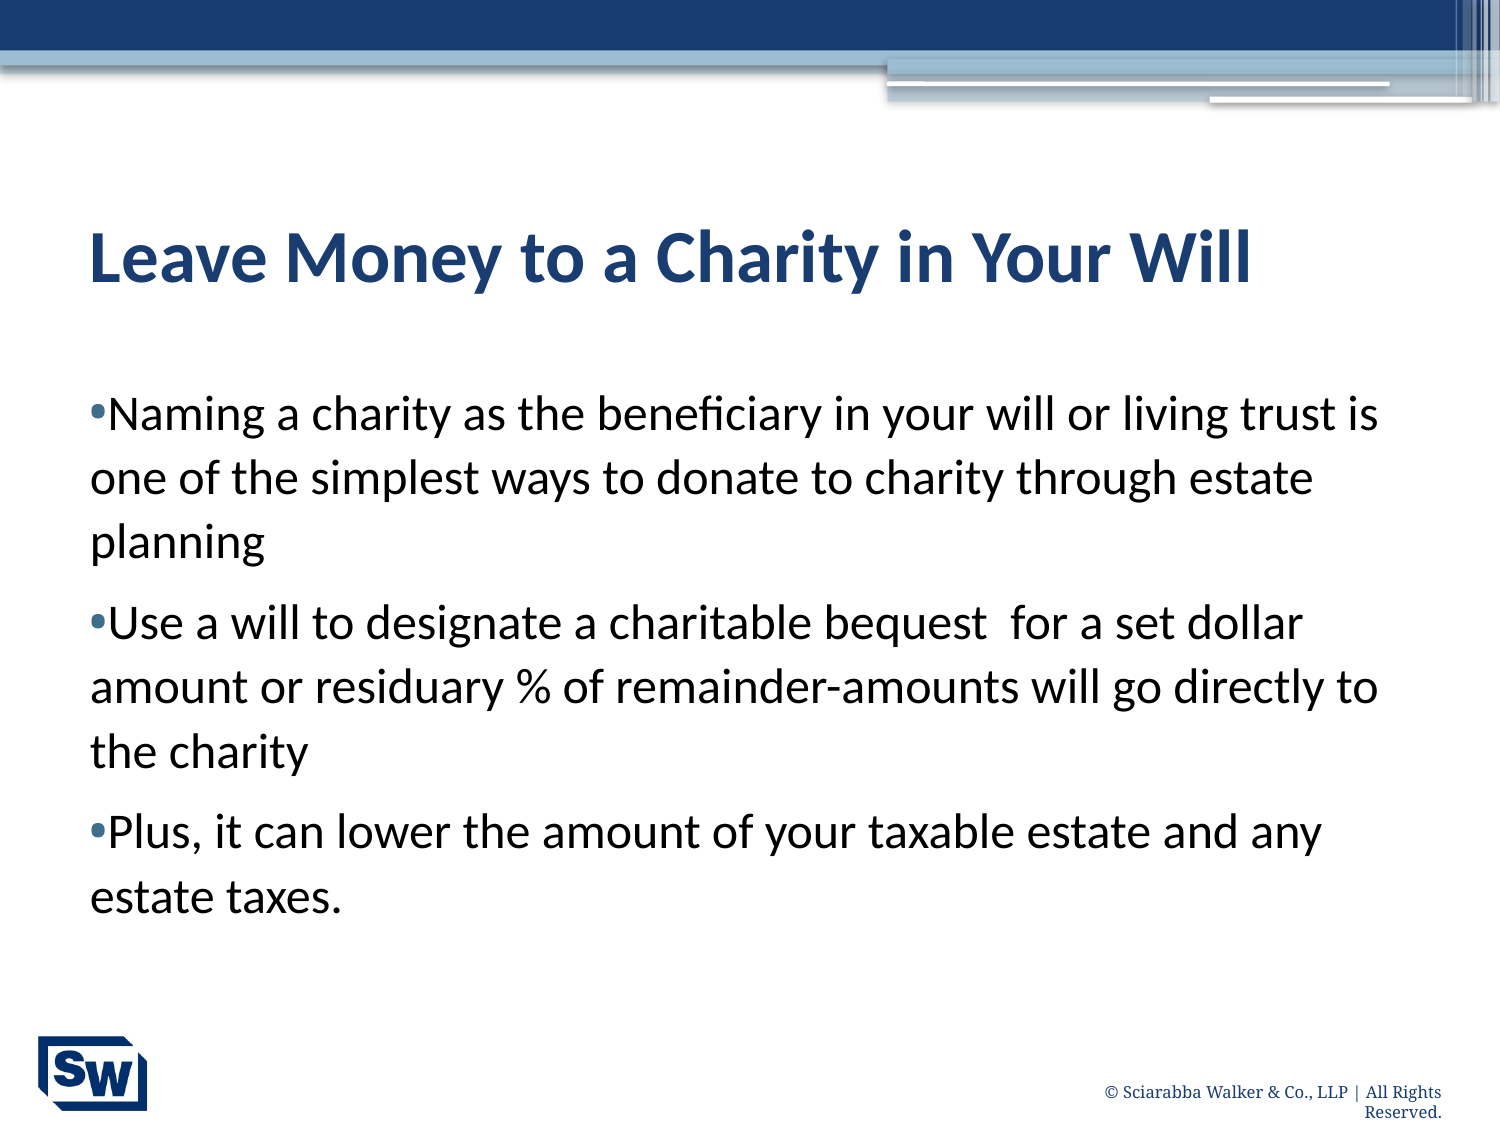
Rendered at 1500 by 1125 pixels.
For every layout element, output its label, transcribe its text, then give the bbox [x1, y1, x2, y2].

list Naming a charity as the beneficiary in your will or living trust is one of the simplest ways to donate to charity through estate planning Use a will to designate a charitable bequest for a set dollar amount or residuary % of remainder-amounts will go directly to the charity Plus, it can lower the amount of your taxable estate and any estate taxes. [75, 368, 1425, 1079]
title Leave Money to a Charity in Your Will [75, 187, 1425, 363]
picture [37, 1035, 148, 1111]
